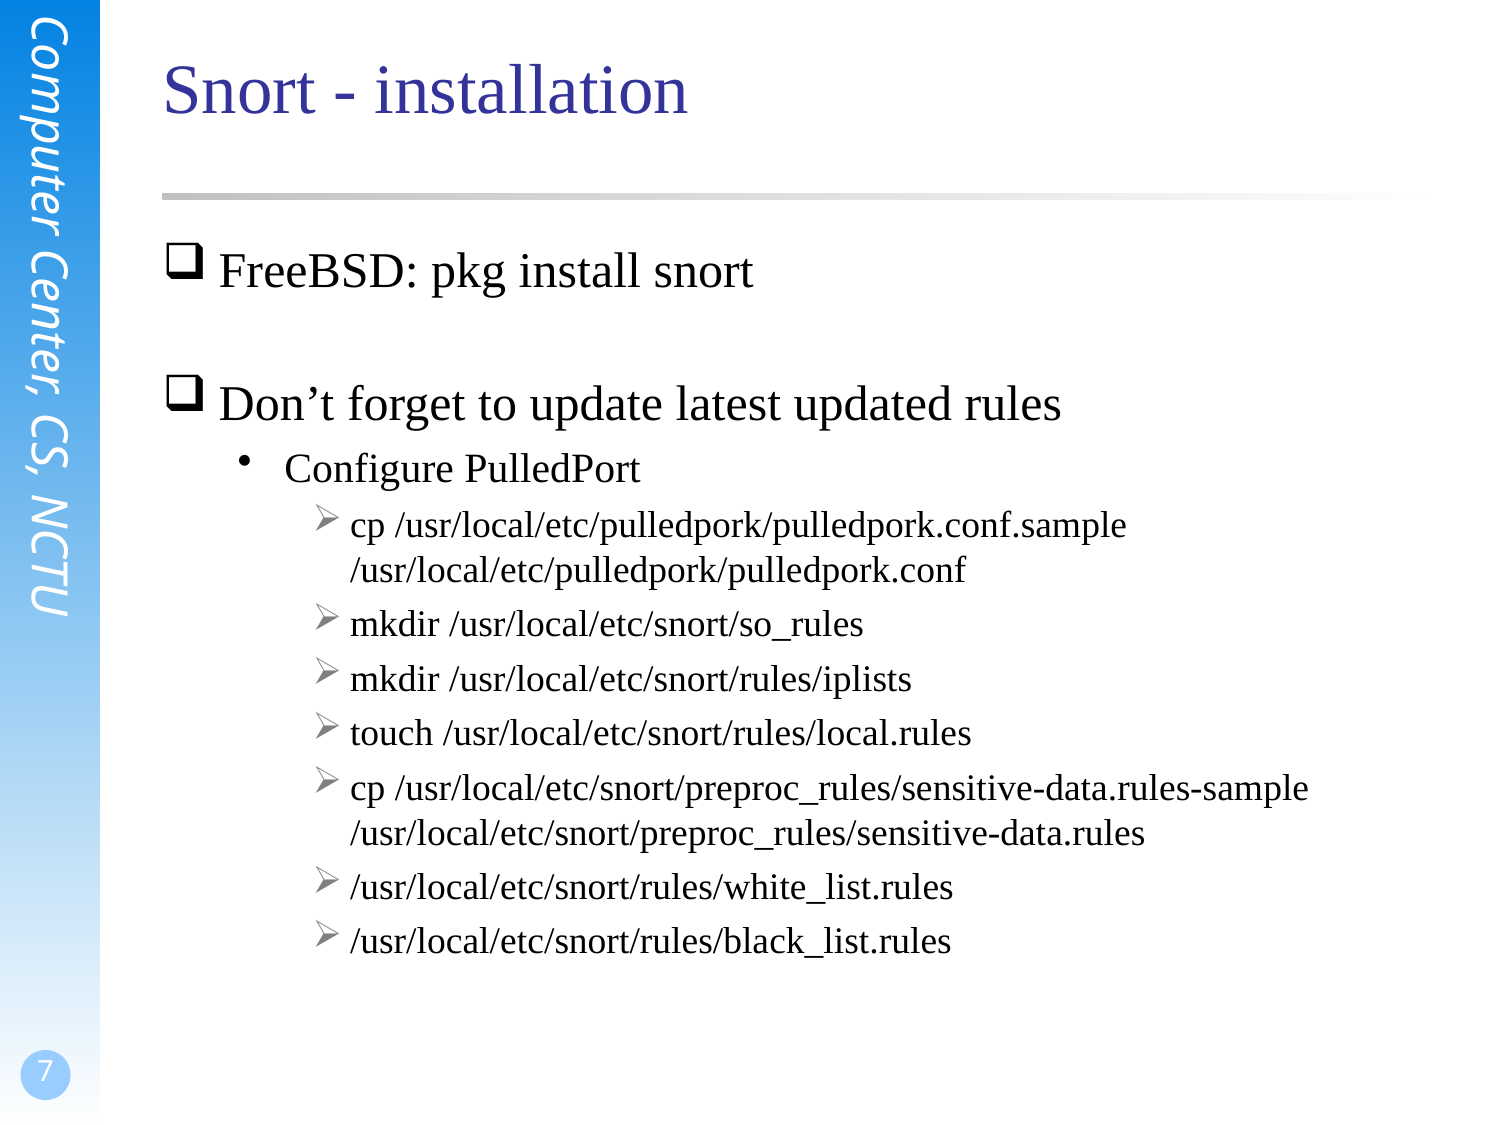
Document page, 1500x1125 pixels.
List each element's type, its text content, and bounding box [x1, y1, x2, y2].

list FreeBSD: pkg install snort Don’t forget to update latest updated rules Configure PulledPort cp /usr/local/etc/pulledpork/pulledpork.conf.sample /usr/local/etc/pulledpork/pulledpork.conf mkdir /usr/local/etc/snort/so_rules mkdir /usr/local/etc/snort/rules/iplists touch /usr/local/etc/snort/rules/local.rules cp /usr/local/etc/snort/preproc_rules/sensitive-data.rules-sample /usr/local/etc/snort/preproc_rules/sensitive-data.rules /usr/local/etc/snort/rules/white_list.rules /usr/local/etc/snort/rules/black_list.rules [162, 237, 1438, 1000]
title Snort - installation [162, 42, 1438, 231]
